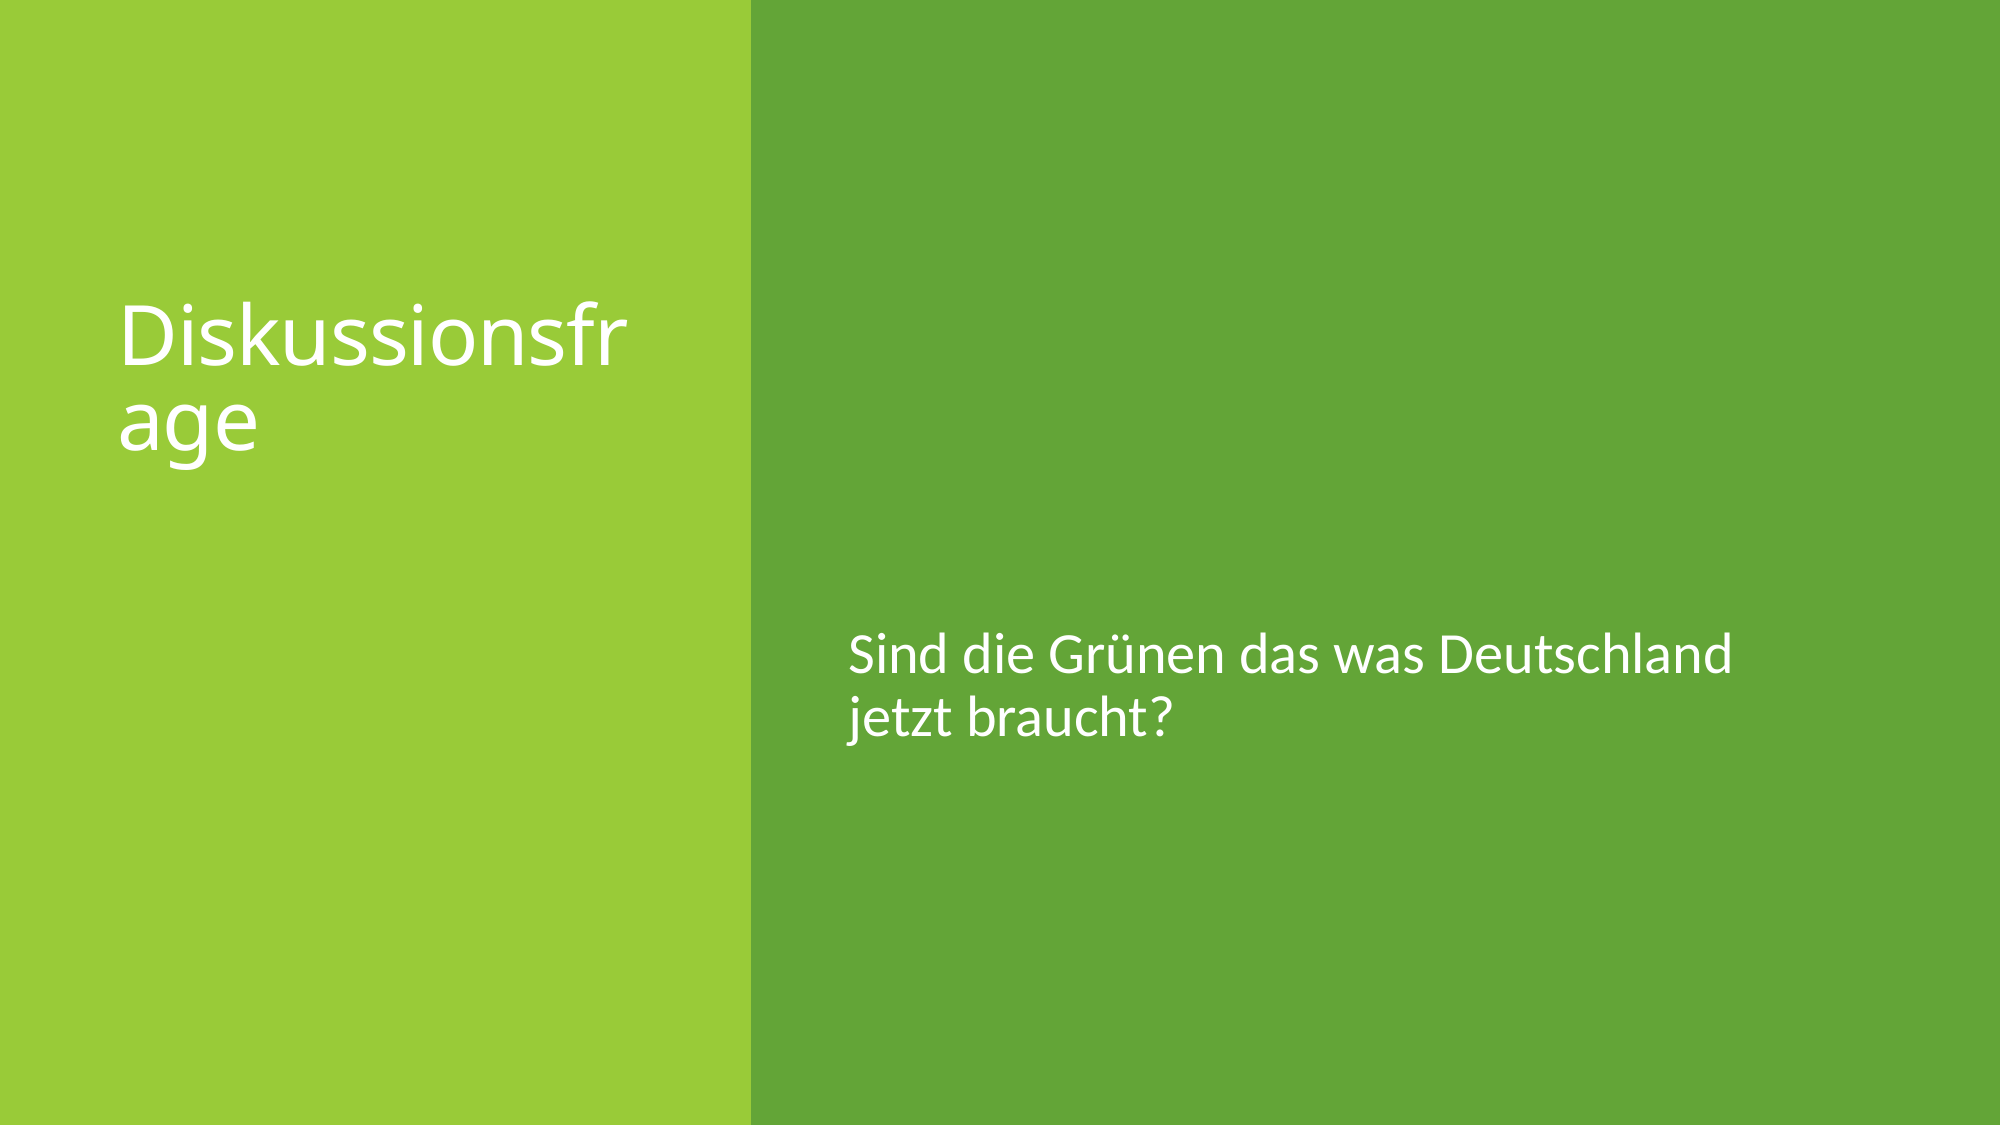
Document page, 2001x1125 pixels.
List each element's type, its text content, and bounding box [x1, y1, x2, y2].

title Diskussionsfrage [102, 0, 674, 765]
text_box [0, 0, 750, 1125]
text_box [750, 0, 2000, 1125]
list Sind die Grünen das was Deutschland jetzt braucht? [833, 263, 1835, 1125]
